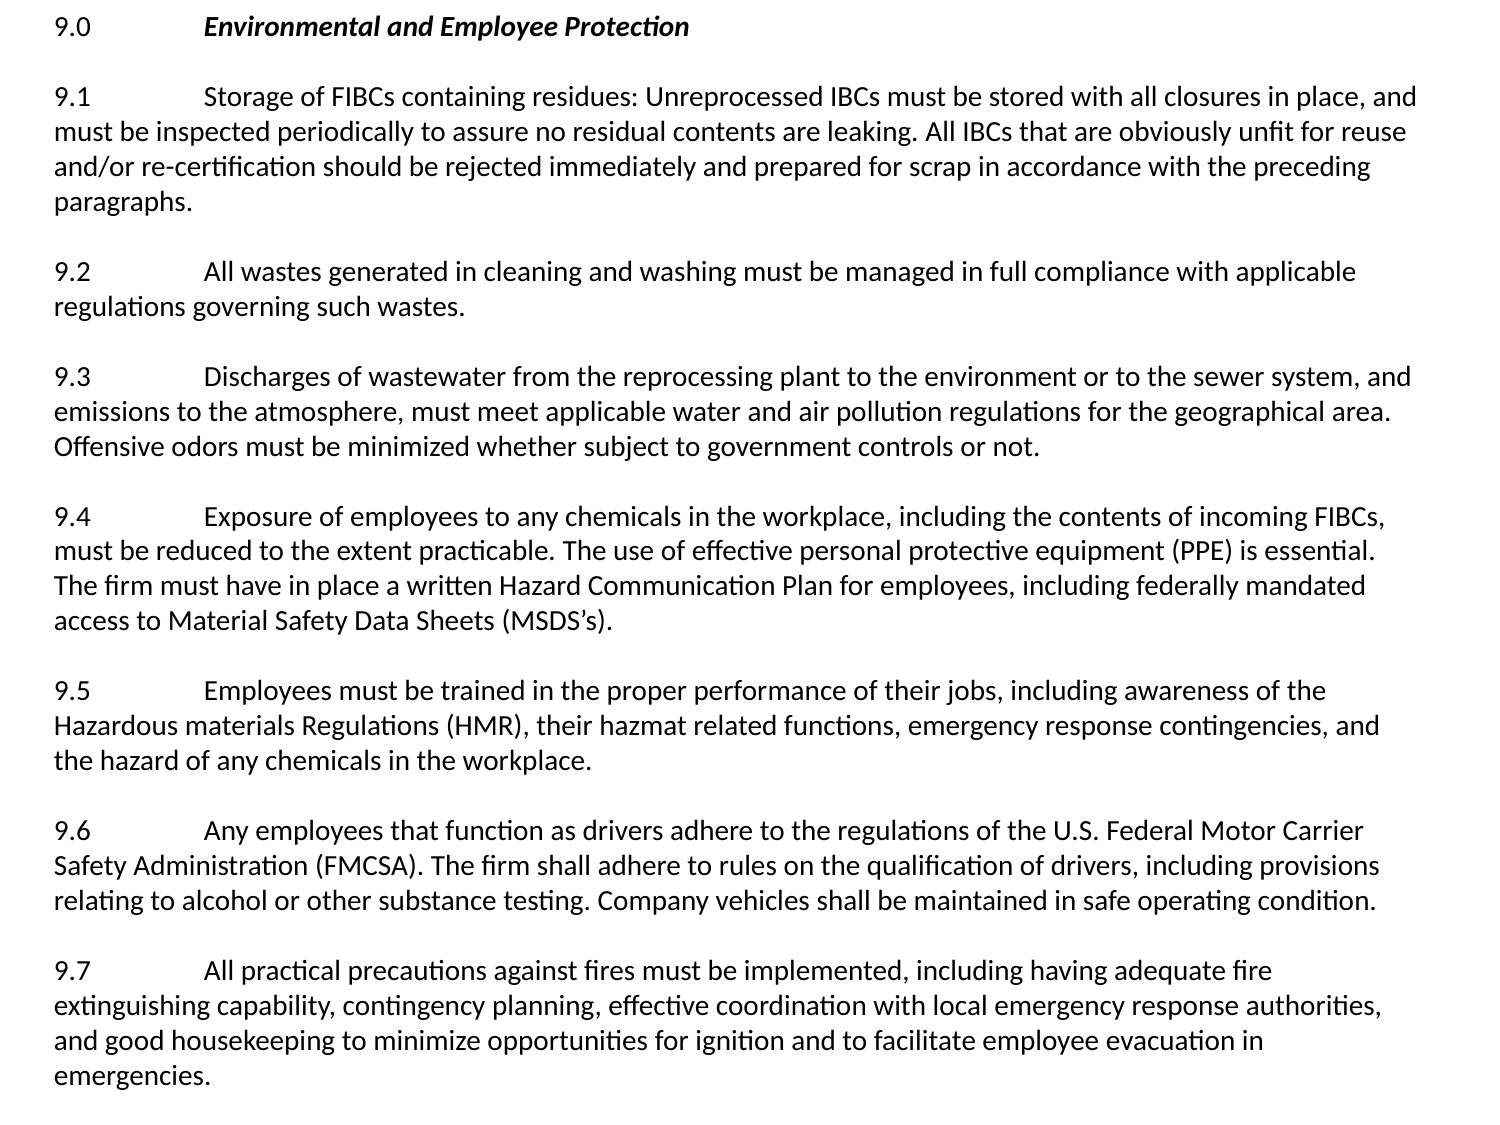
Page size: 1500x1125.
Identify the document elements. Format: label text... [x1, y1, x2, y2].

text_box 9.0 Environmental and Employee Protection 9.1 Storage of FIBCs containing residues: Unreprocessed IBCs must be stored with all closures in place, and must be inspected periodically to assure no residual contents are leaking. All IBCs that are obviously unfit for reuse and/or re-certification should be rejected immediately and prepared for scrap in accordance with the preceding paragraphs. 9.2 All wastes generated in cleaning and washing must be managed in full compliance with applicable regulations governing such wastes. 9.3 Discharges of wastewater from the reprocessing plant to the environment or to the sewer system, and emissions to the atmosphere, must meet applicable water and air pollution regulations for the geographical area. Offensive odors must be minimized whether subject to government controls or not. 9.4 Exposure of employees to any chemicals in the workplace, including the contents of incoming FIBCs, must be reduced to the extent practicable. The use of effective personal protective equipment (PPE) is essential. The firm must have in place a written Hazard Communication Plan for employees, including federally mandated access to Material Safety Data Sheets (MSDS’s). 9.5 Employees must be trained in the proper performance of their jobs, including awareness of the Hazardous materials Regulations (HMR), their hazmat related functions, emergency response contingencies, and the hazard of any chemicals in the workplace. 9.6 Any employees that function as drivers adhere to the regulations of the U.S. Federal Motor Carrier Safety Administration (FMCSA). The firm shall adhere to rules on the qualification of drivers, including provisions relating to alcohol or other substance testing. Company vehicles shall be maintained in safe operating condition. 9.7 All practical precautions against fires must be implemented, including having adequate fire extinguishing capability, contingency planning, effective coordination with local emergency response authorities, and good housekeeping to minimize opportunities for ignition and to facilitate employee evacuation in emergencies. [39, 0, 1440, 1099]
